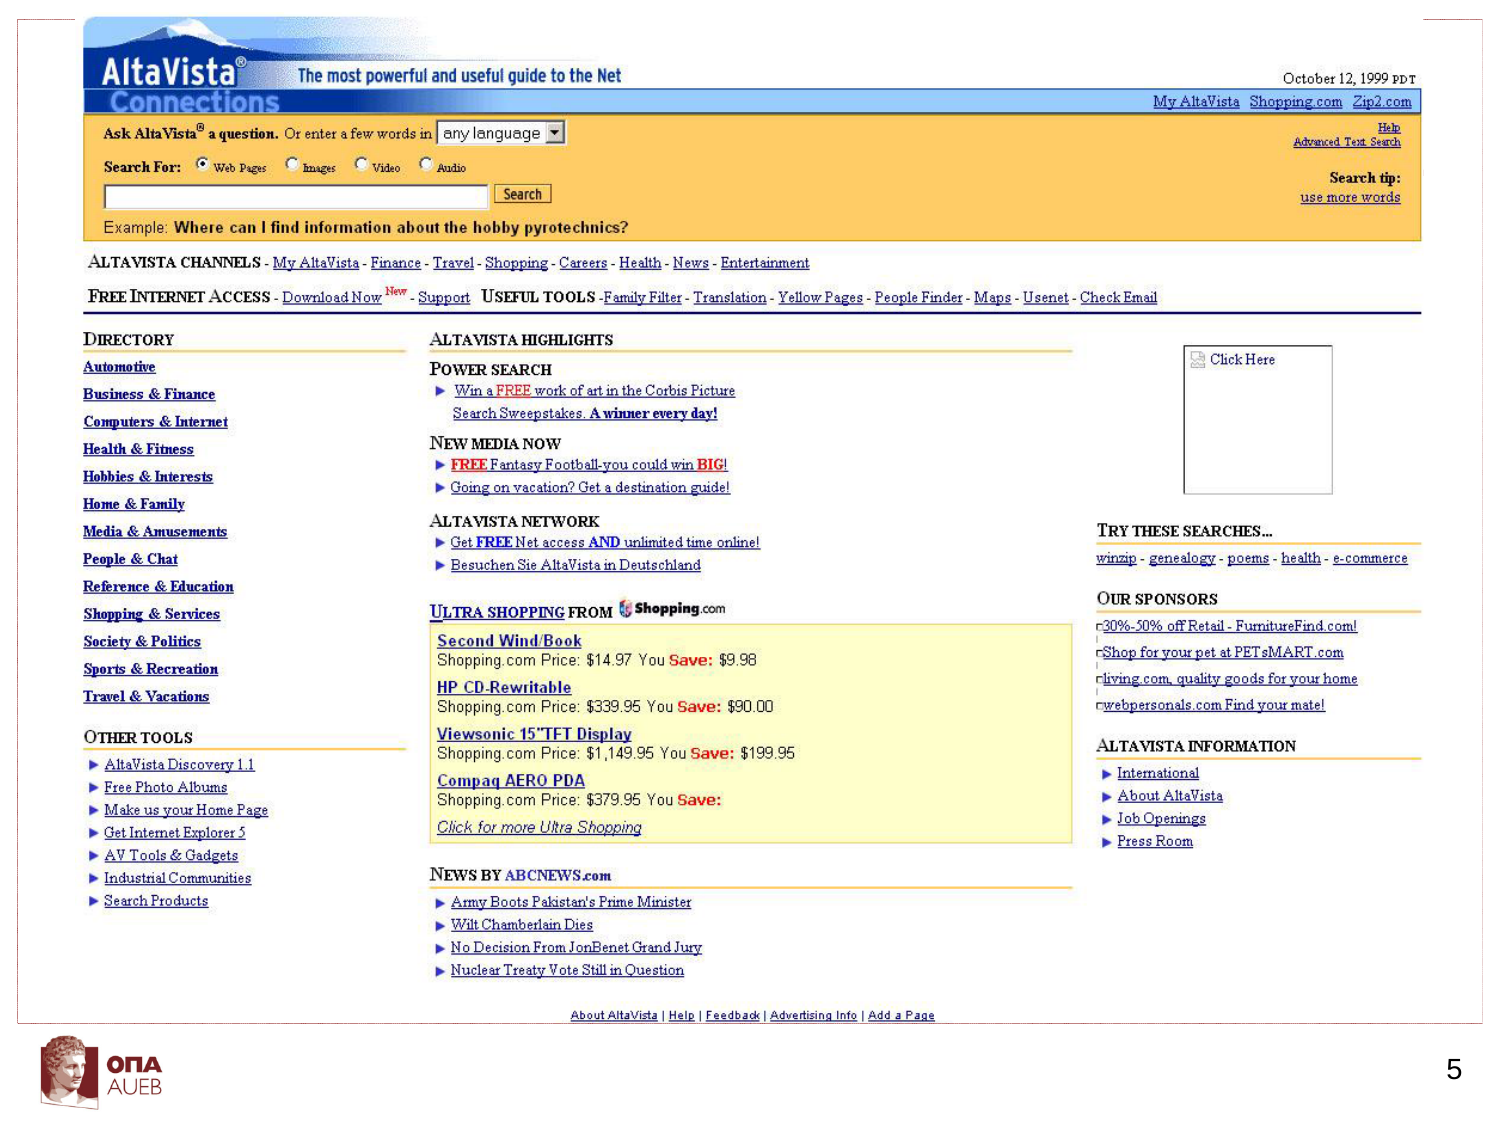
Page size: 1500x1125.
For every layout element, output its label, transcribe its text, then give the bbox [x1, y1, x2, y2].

slide_number 5 [1345, 1042, 1478, 1089]
picture [74, 12, 1424, 1023]
picture [36, 1033, 167, 1112]
